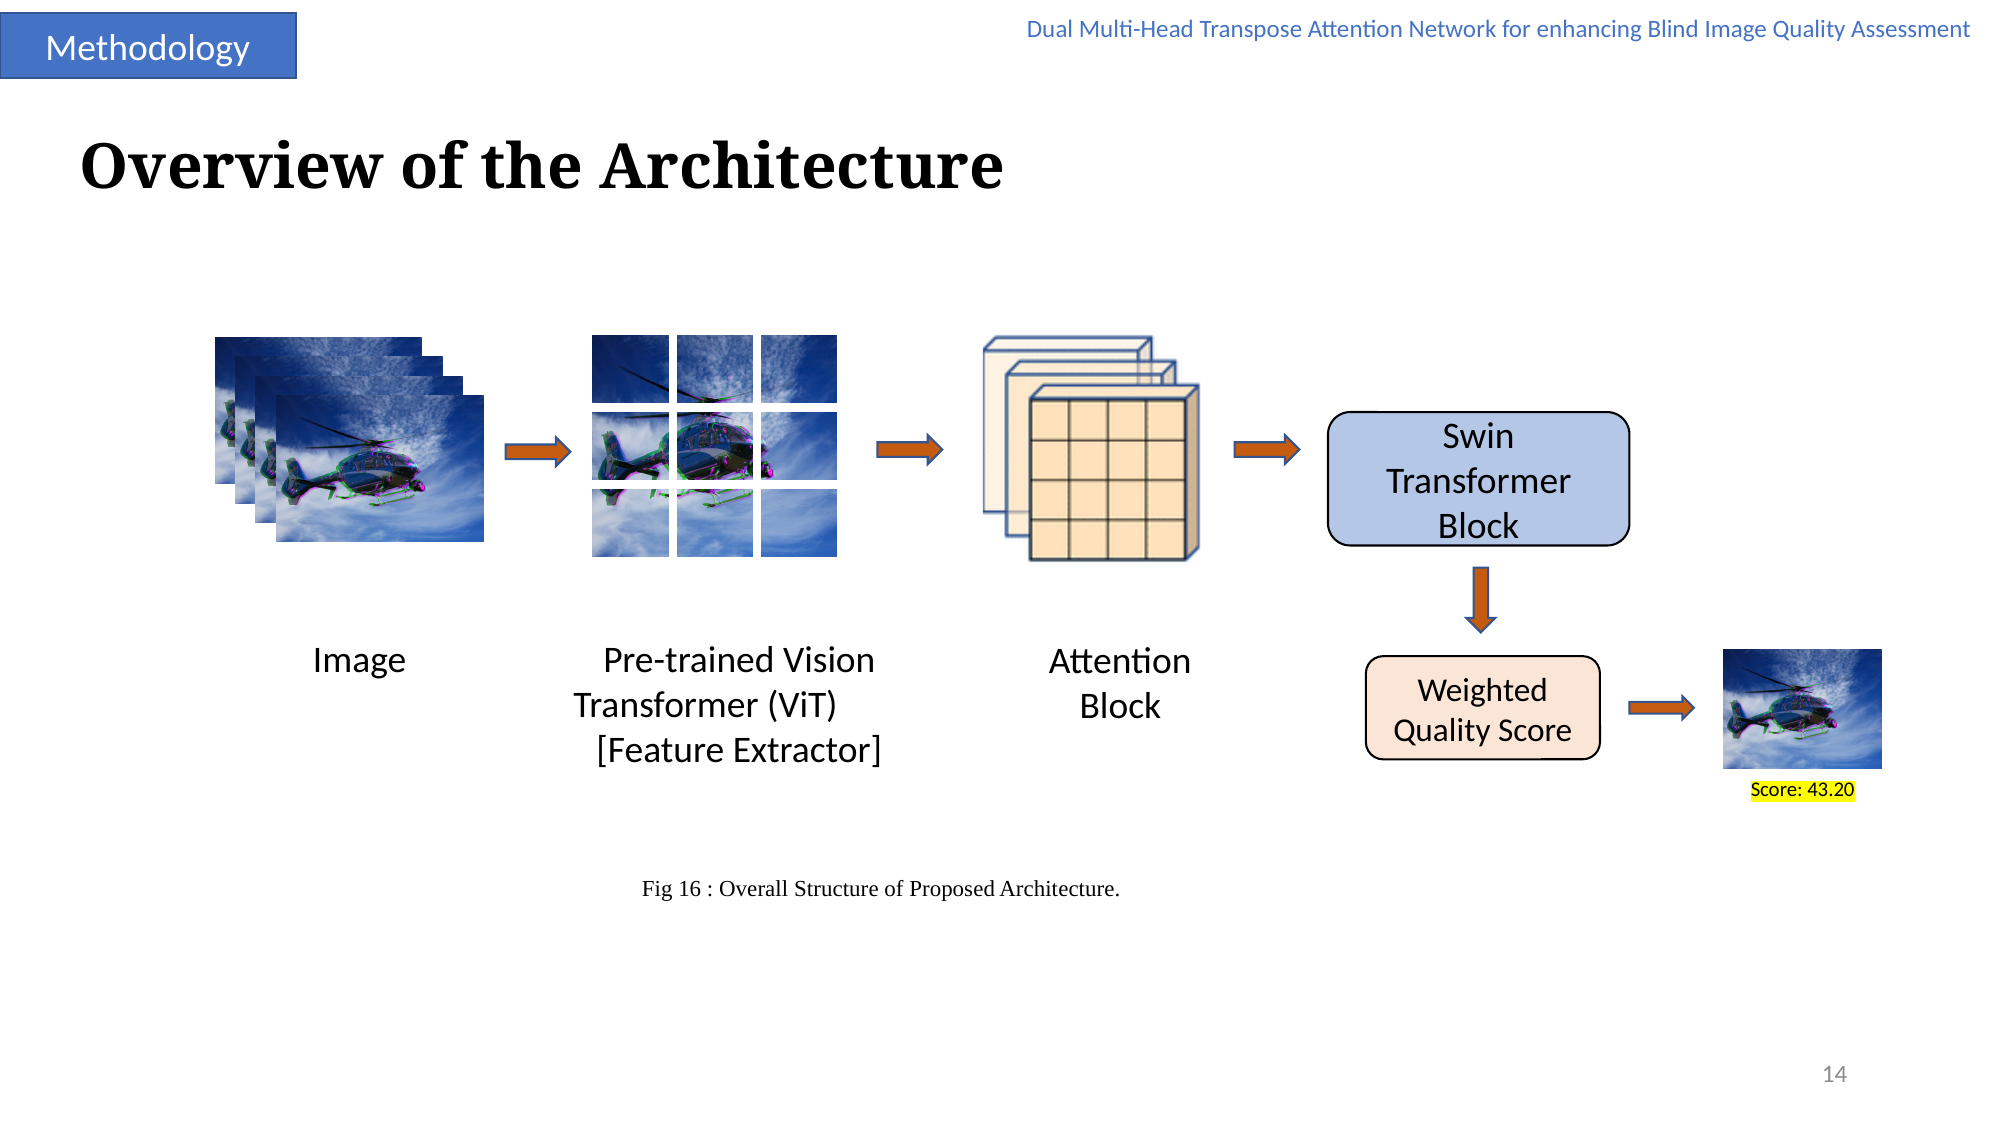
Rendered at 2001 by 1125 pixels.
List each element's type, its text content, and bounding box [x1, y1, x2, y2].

text_box Methodology [0, 12, 297, 79]
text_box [215, 320, 1882, 809]
title Overview of the Architecture [64, 59, 1790, 278]
text_box Fig 16 : Overall Structure of Proposed Architecture. [420, 866, 1343, 909]
slide_number 14 [1412, 1042, 1863, 1103]
footer Dual Multi-Head Transpose Attention Network for enhancing Blind Image Quality Assessment [999, 0, 2000, 60]
